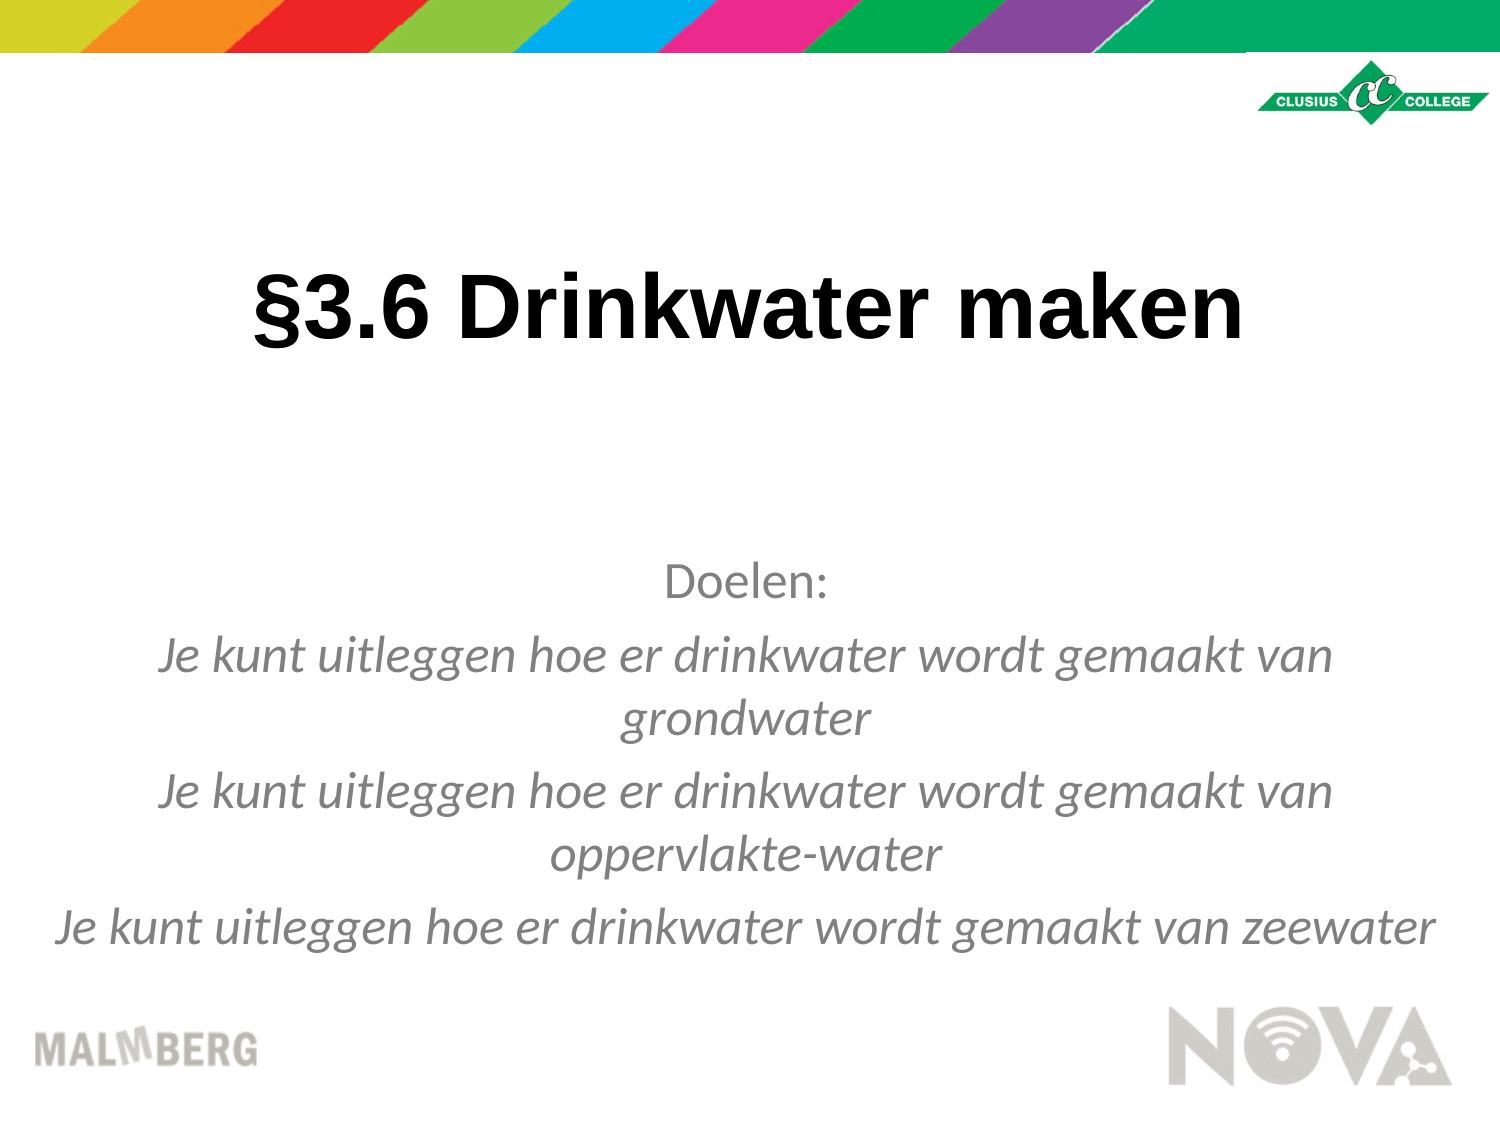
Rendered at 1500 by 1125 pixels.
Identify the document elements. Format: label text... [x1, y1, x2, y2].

picture [658, 0, 1500, 133]
picture [1164, 984, 1459, 1108]
title §3.6 Drinkwater maken [64, 181, 1436, 423]
subtitle Doelen: Je kunt uitleggen hoe er drinkwater wordt gemaakt van grondwater Je kunt uitleggen hoe er drinkwater wordt gemaakt van oppervlakte-water Je kunt uitleggen hoe er drinkwater wordt gemaakt van zeewater [34, 538, 1459, 985]
picture [34, 1024, 260, 1068]
picture [0, 0, 573, 53]
